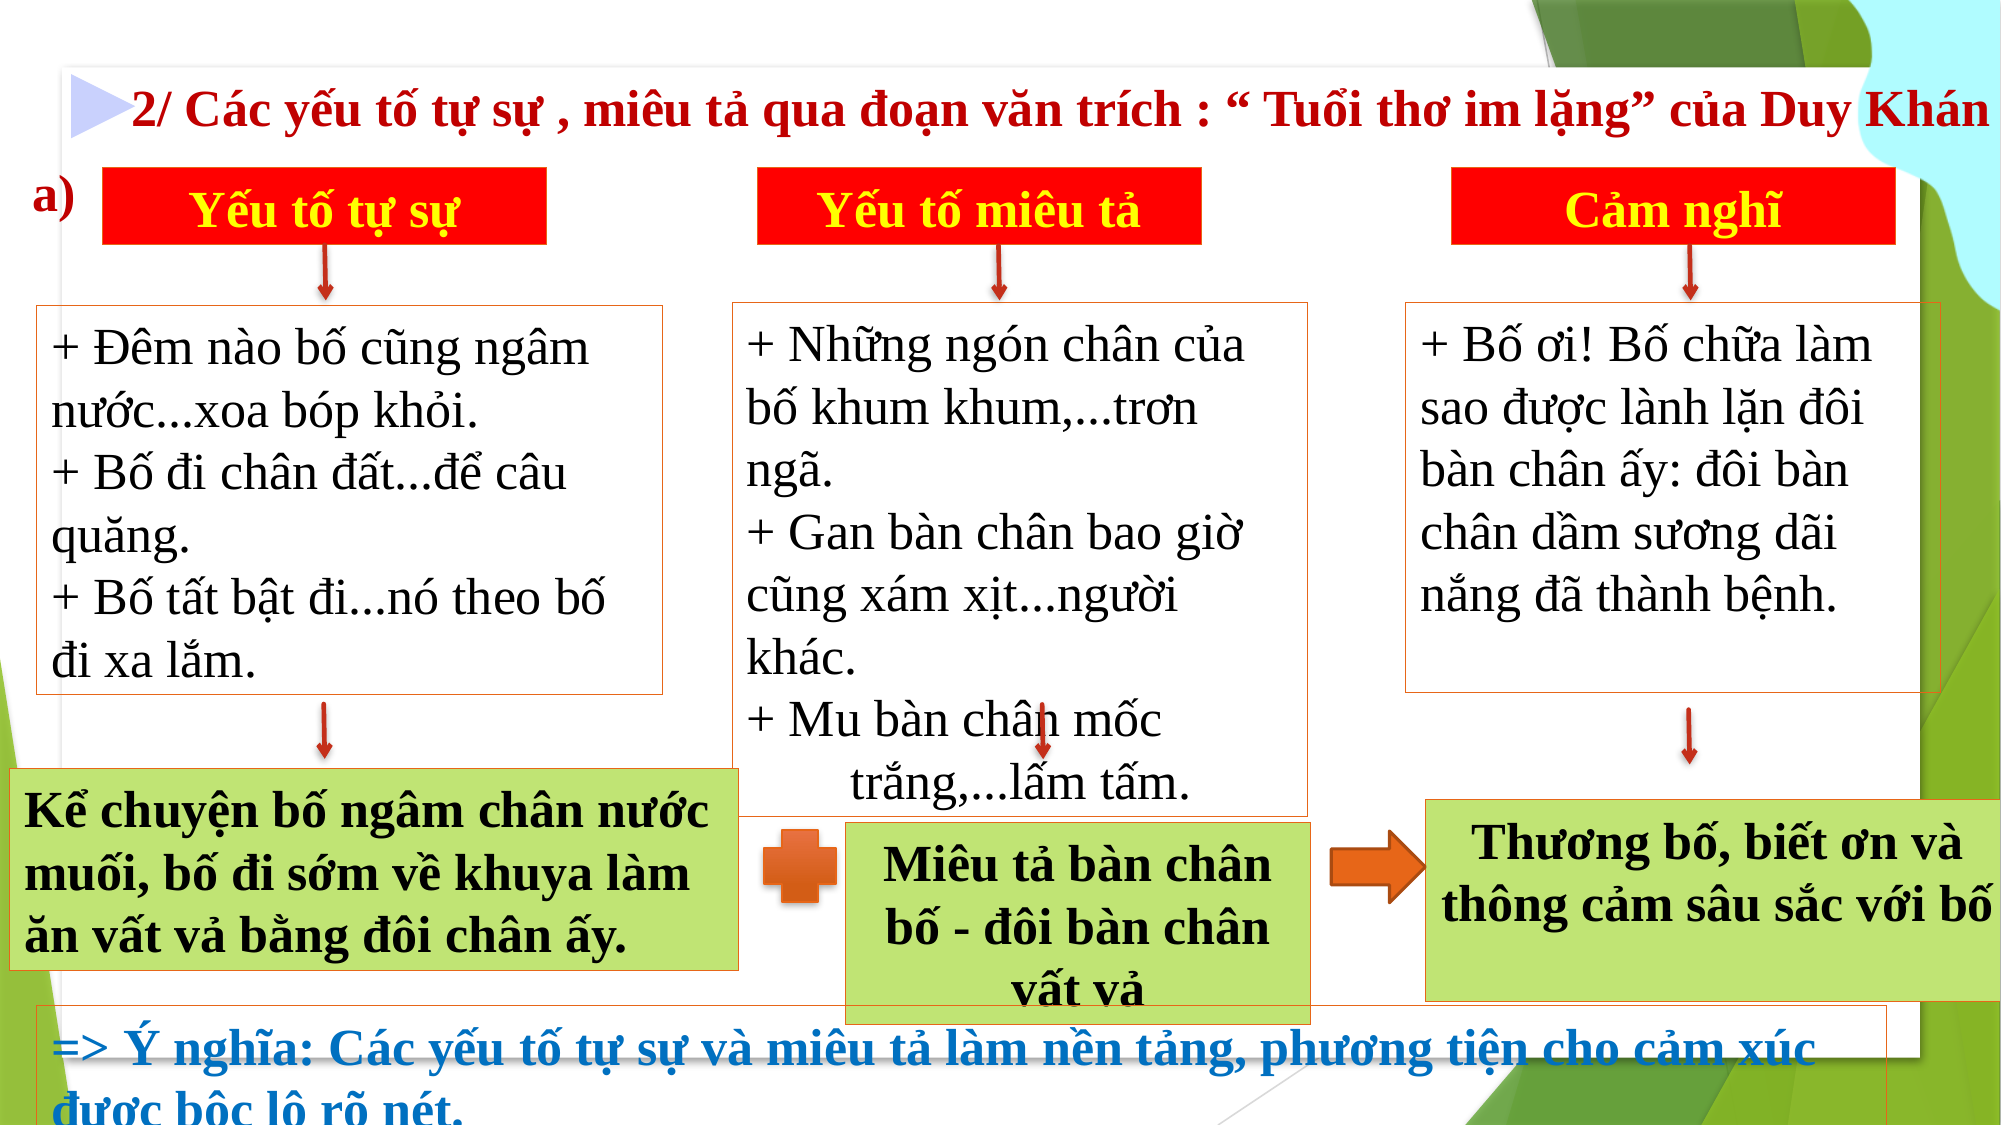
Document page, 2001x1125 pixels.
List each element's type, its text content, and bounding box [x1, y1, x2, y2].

text_box Yếu tố miêu tả [757, 167, 1202, 245]
text_box Yếu tố tự sự [102, 167, 547, 245]
text_box [763, 829, 837, 903]
text_box Cảm nghĩ [1451, 167, 1842, 245]
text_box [997, 245, 1001, 301]
text_box Kể chuyện bố ngâm chân nước muối, bố đi sớm về khuya làm ăn vất vả bằng đôi chân ấy. [9, 768, 739, 971]
text_box [69, 72, 102, 140]
text_box Thương bố, biết ơn và thông cảm sâu sắc với bố [1425, 799, 2000, 1002]
text_box [60, 66, 1921, 1059]
text_box + Những ngón chân của bố khum khum,...trơn ngã. + Gan bàn chân bao giờ cũng xám xịt...người khác. + Mu bàn chân mốc trắng,...lấm tấm. [732, 302, 1308, 817]
text_box + Bố ơi! Bố chữa làm sao được lành lặn đôi bàn chân ấy: đôi bàn chân dầm sương dãi nắng đã thành bệnh. [1405, 302, 1941, 693]
text_box [1329, 829, 1427, 905]
picture [1847, 0, 2000, 315]
text_box a) [18, 151, 103, 230]
text_box Miêu tả bàn chân bố - đôi bàn chân vất vả [845, 822, 1311, 1005]
text_box => Ý nghĩa: Các yếu tố tự sự và miêu tả làm nền tảng, phương tiện cho cảm xúc được bộc lộ rõ nét. [36, 1005, 1887, 1125]
text_box + Đêm nào bố cũng ngâm nước...xoa bóp khỏi. + Bố đi chân đất...để câu quăng. + Bố tất bật đi...nó theo bố đi xa lắm. [36, 305, 663, 695]
text_box 2/ Các yếu tố tự sự , miêu tả qua đoạn văn trích : “ Tuổi thơ im lặng” của Duy Khán [102, 67, 1842, 145]
